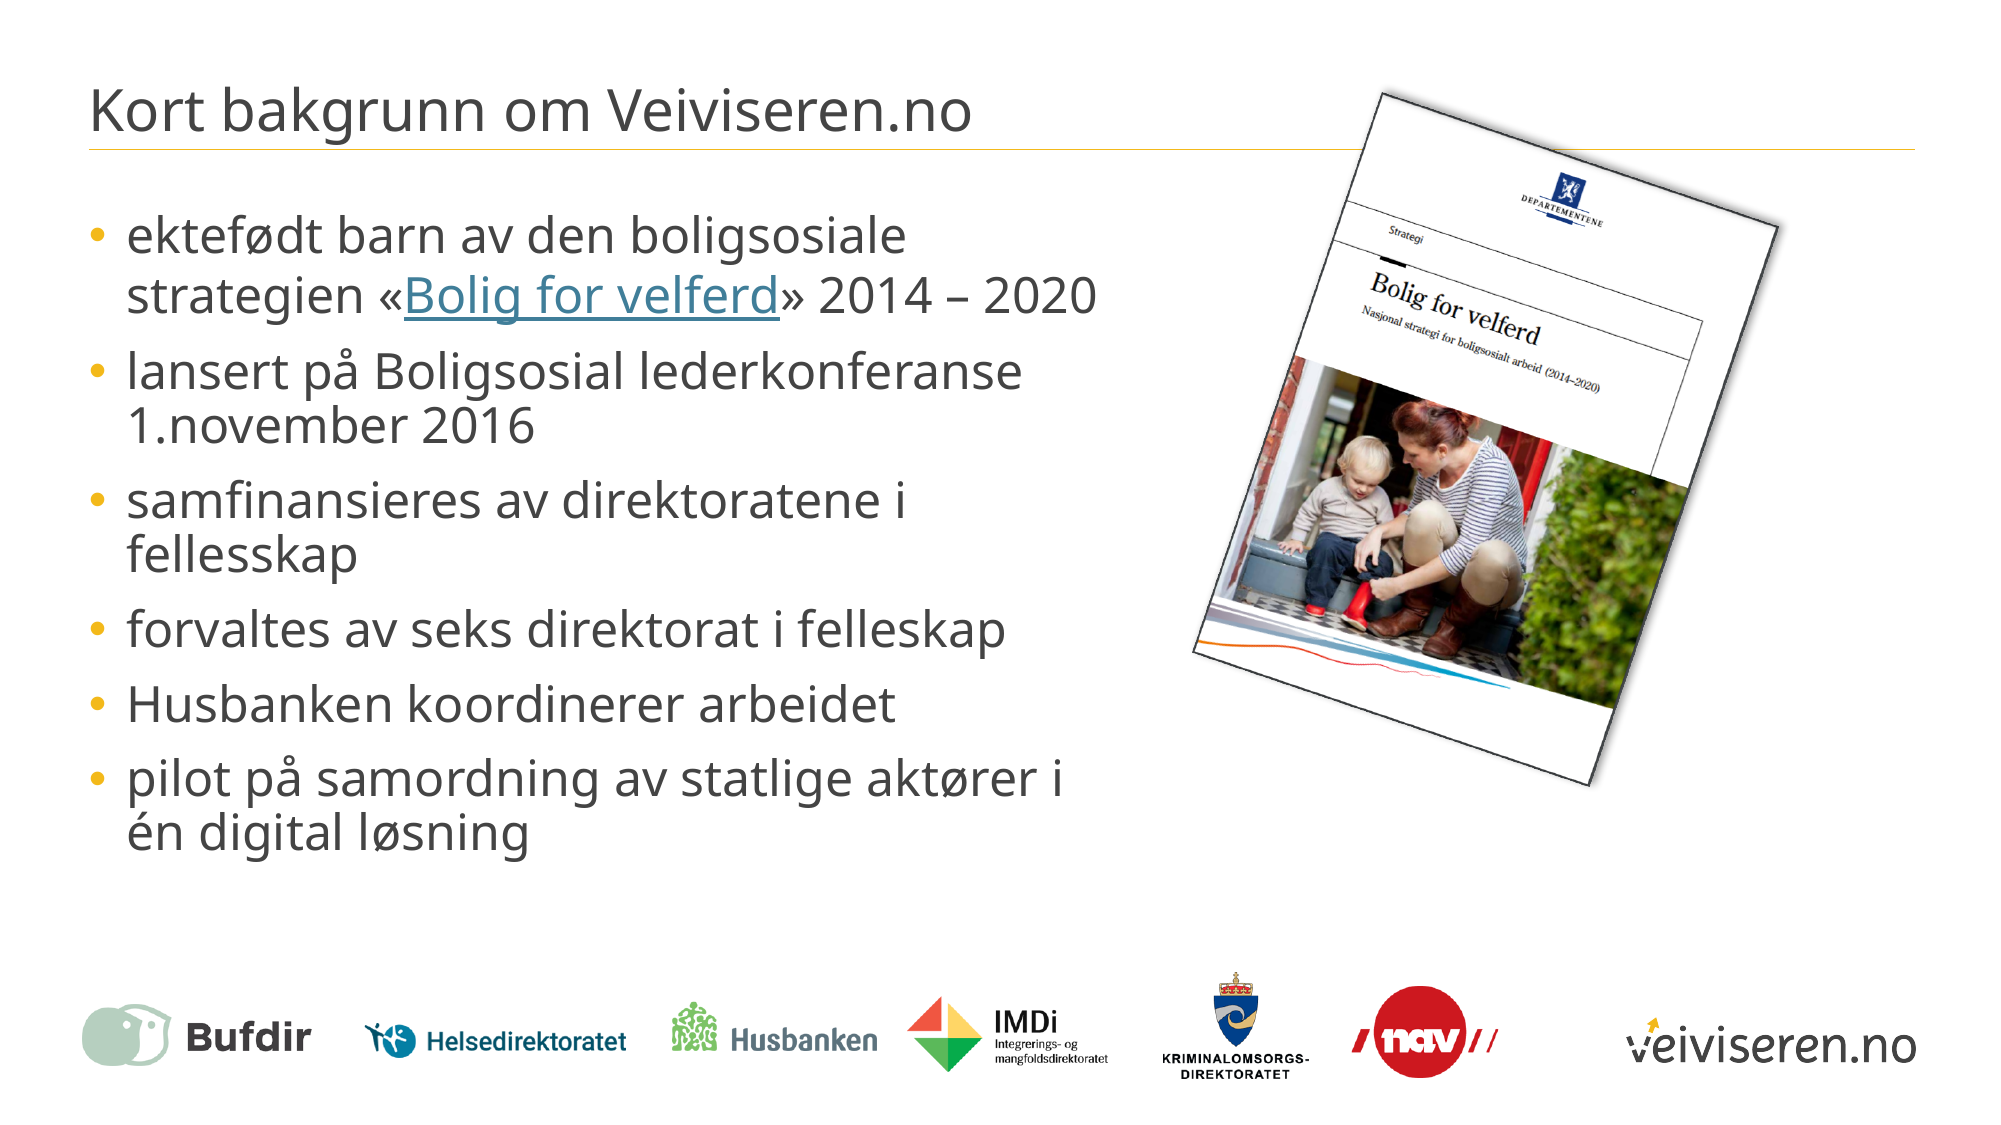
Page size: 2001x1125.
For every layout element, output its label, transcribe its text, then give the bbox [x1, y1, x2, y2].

picture [1626, 1017, 1916, 1063]
title Kort bakgrunn om Veiviseren.no [88, 77, 1916, 150]
picture [1193, 93, 1779, 786]
picture [44, 910, 1543, 1125]
list ektefødt barn av den boligsosiale strategien «Bolig for velferd» 2014 – 2020 lansert på Boligsosial lederkonferanse 1.november 2016 samfinansieres av direktoratene i fellesskap forvaltes av seks direktorat i felleskap Husbanken koordinerer arbeidet pilot på samordning av statlige aktører i én digital løsning [88, 202, 1120, 910]
